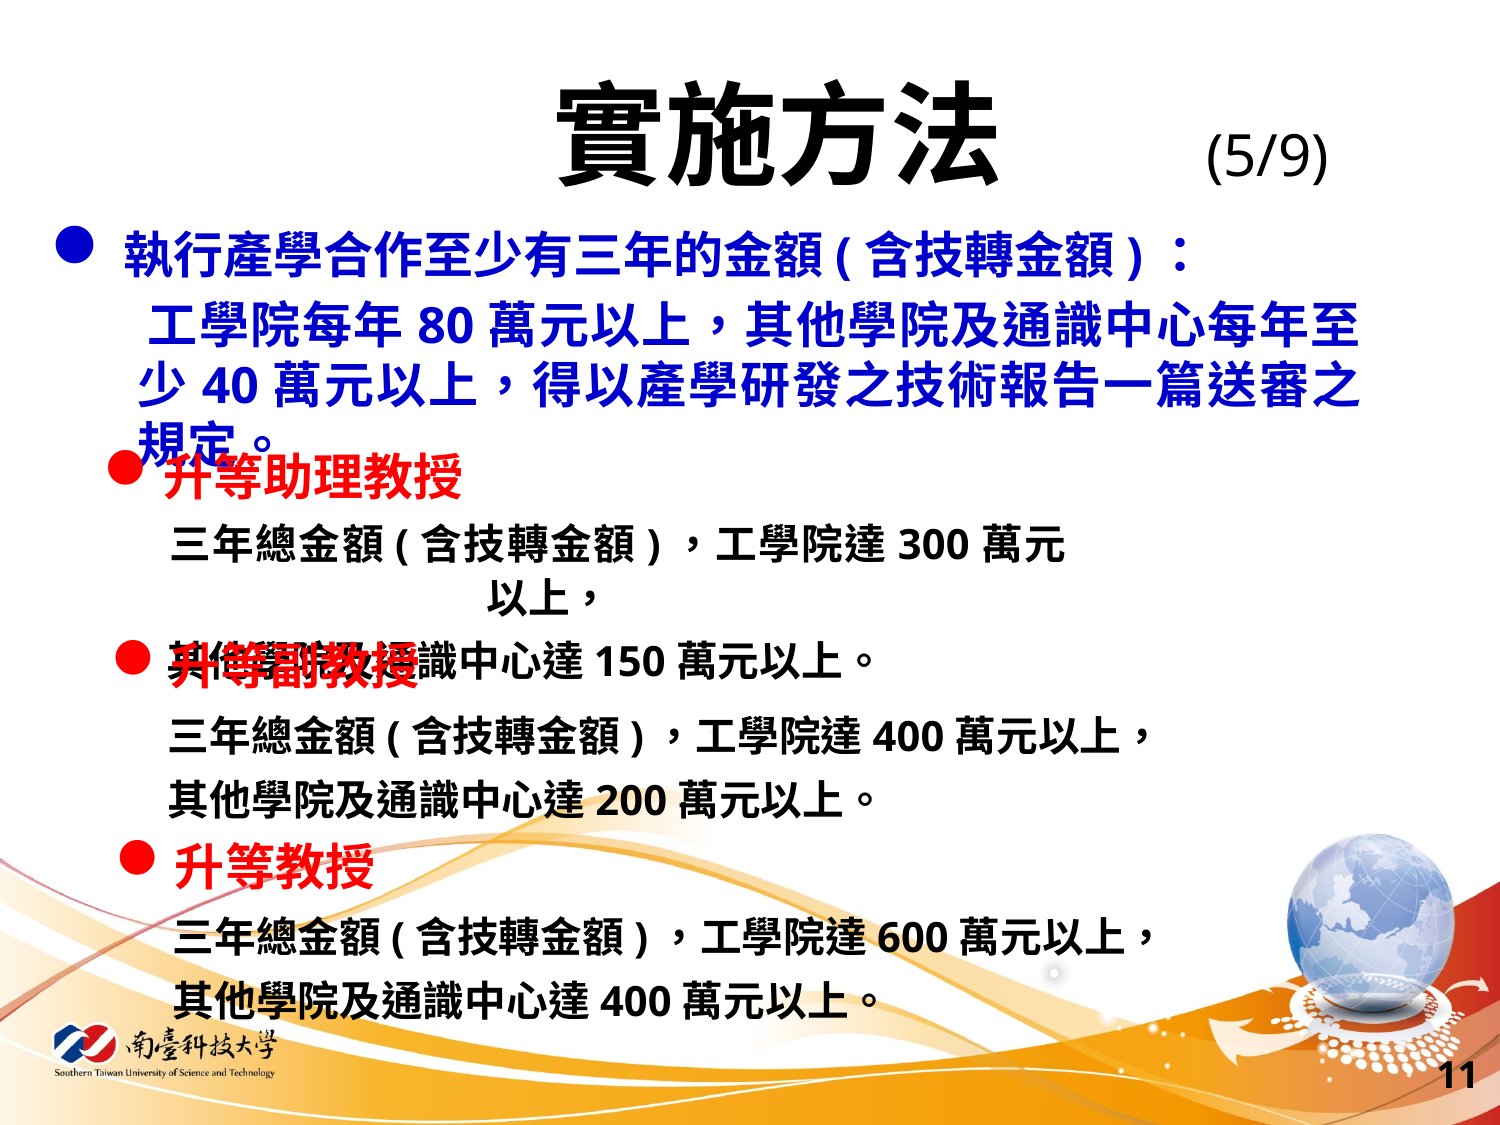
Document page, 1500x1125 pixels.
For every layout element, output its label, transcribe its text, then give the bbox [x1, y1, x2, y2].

title 實施方法 (5/9) [147, 0, 1453, 237]
slide_number 11 [1144, 1046, 1495, 1107]
text_box 執行產學合作至少有三年的金額(含技轉金額)： 工學院每年80萬元以上，其他學院及通識中心每年至少40萬元以上，得以產學研發之技術報告一篇送審之規定。 [35, 215, 1376, 481]
subtitle 升等教授 三年總金額(含技轉金額)，工學院達600萬元以上， 其他學院及通識中心達400萬元以上。 [99, 831, 1242, 1014]
text_box 升等副教授 三年總金額(含技轉金額)，工學院達400萬元以上， 其他學院及通識中心達200萬元以上。 [95, 631, 1211, 915]
text_box 升等助理教授 三年總金額(含技轉金額)，工學院達300萬元以上， 其他學院及通識中心達150萬元以上。 [88, 443, 1081, 775]
picture [0, 0, 1500, 1125]
